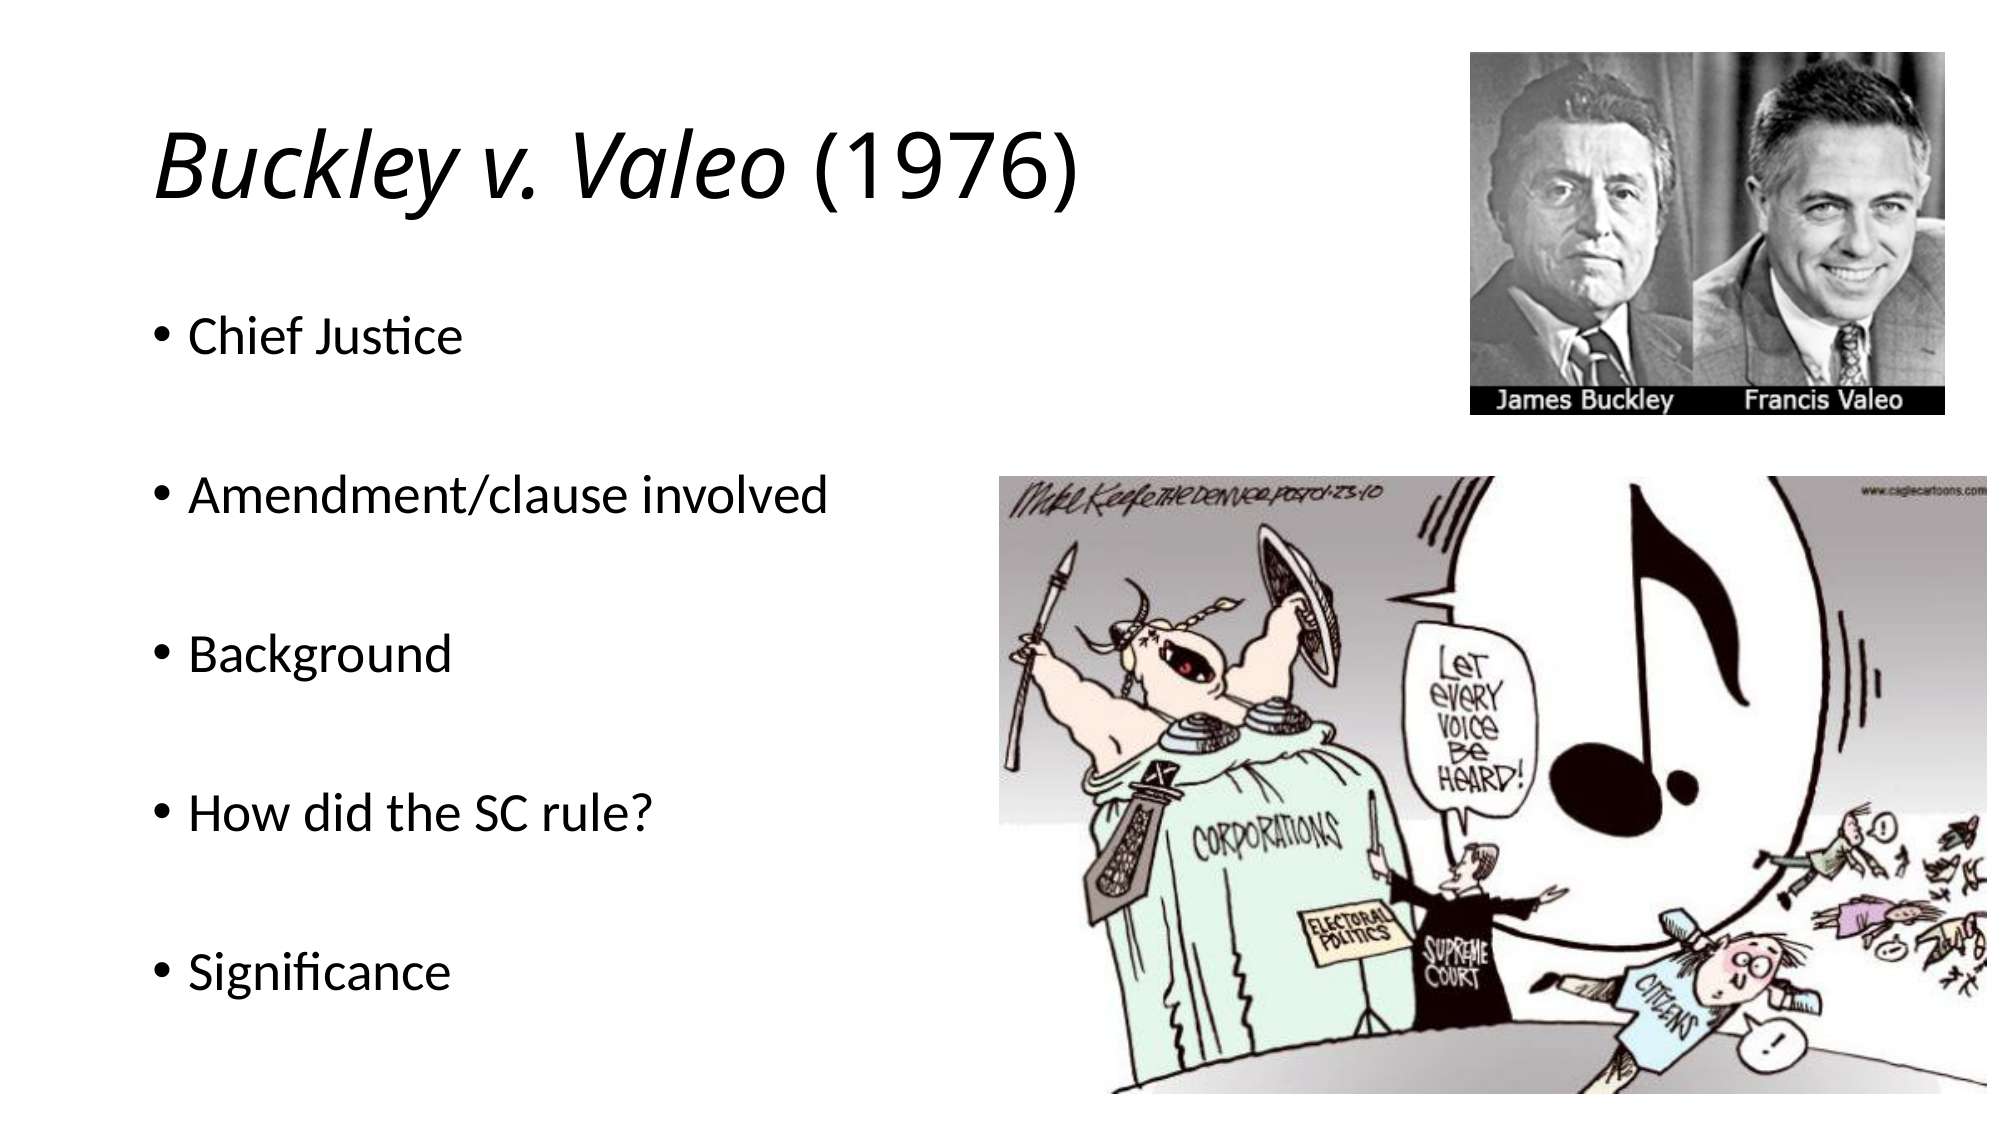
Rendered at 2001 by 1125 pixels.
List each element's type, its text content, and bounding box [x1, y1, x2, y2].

title Buckley v. Valeo (1976) [137, 59, 1470, 278]
picture [999, 476, 1987, 1094]
list Chief Justice Amendment/clause involved Background How did the SC rule? Significance [137, 299, 1863, 1014]
picture [1470, 52, 1945, 415]
